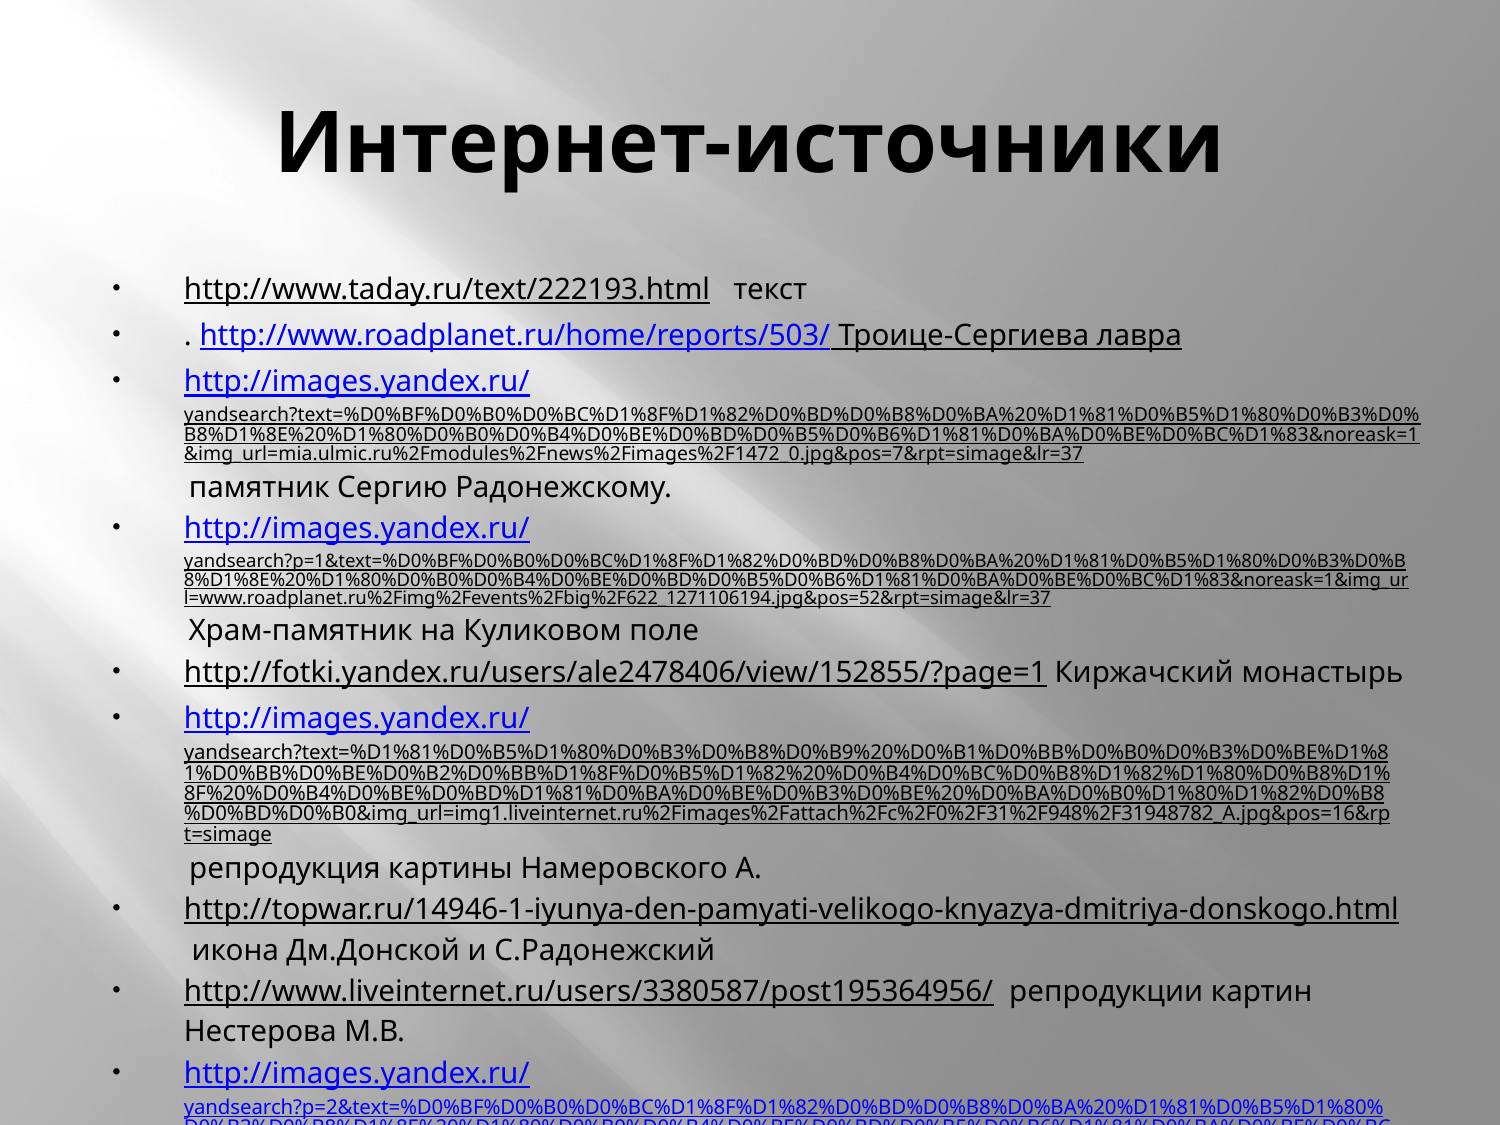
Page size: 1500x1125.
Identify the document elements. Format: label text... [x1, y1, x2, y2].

title Интернет-источники [75, 45, 1425, 233]
list http://www.taday.ru/text/222193.html текст . http://www.roadplanet.ru/home/reports/503/ Троице-Сергиева лавра http://images.yandex.ru/yandsearch?text=%D0%BF%D0%B0%D0%BC%D1%8F%D1%82%D0%BD%D0%B8%D0%BA%20%D1%81%D0%B5%D1%80%D0%B3%D0%B8%D1%8E%20%D1%80%D0%B0%D0%B4%D0%BE%D0%BD%D0%B5%D0%B6%D1%81%D0%BA%D0%BE%D0%BC%D1%83&noreask=1&img_url=mia.ulmic.ru%2Fmodules%2Fnews%2Fimages%2F1472_0.jpg&pos=7&rpt=simage&lr=37 памятник Сергию Радонежскому. http://images.yandex.ru/yandsearch?p=1&text=%D0%BF%D0%B0%D0%BC%D1%8F%D1%82%D0%BD%D0%B8%D0%BA%20%D1%81%D0%B5%D1%80%D0%B3%D0%B8%D1%8E%20%D1%80%D0%B0%D0%B4%D0%BE%D0%BD%D0%B5%D0%B6%D1%81%D0%BA%D0%BE%D0%BC%D1%83&noreask=1&img_url=www.roadplanet.ru%2Fimg%2Fevents%2Fbig%2F622_1271106194.jpg&pos=52&rpt=simage&lr=37 Храм-памятник на Куликовом поле http://fotki.yandex.ru/users/ale2478406/view/152855/?page=1 Киржачский монастырь http://images.yandex.ru/yandsearch?text=%D1%81%D0%B5%D1%80%D0%B3%D0%B8%D0%B9%20%D0%B1%D0%BB%D0%B0%D0%B3%D0%BE%D1%81%D0%BB%D0%BE%D0%B2%D0%BB%D1%8F%D0%B5%D1%82%20%D0%B4%D0%BC%D0%B8%D1%82%D1%80%D0%B8%D1%8F%20%D0%B4%D0%BE%D0%BD%D1%81%D0%BA%D0%BE%D0%B3%D0%BE%20%D0%BA%D0%B0%D1%80%D1%82%D0%B8%D0%BD%D0%B0&img_url=img1.liveinternet.ru%2Fimages%2Fattach%2Fc%2F0%2F31%2F948%2F31948782_A.jpg&pos=16&rpt=simage репродукция картины Намеровского А. http://topwar.ru/14946-1-iyunya-den-pamyati-velikogo-knyazya-dmitriya-donskogo.html икона Дм.Донской и С.Радонежский http://www.liveinternet.ru/users/3380587/post195364956/ репродукции картин Нестерова М.В. http://images.yandex.ru/yandsearch?p=2&text=%D0%BF%D0%B0%D0%BC%D1%8F%D1%82%D0%BD%D0%B8%D0%BA%20%D1%81%D0%B5%D1%80%D0%B3%D0%B8%D1%8E%20%D1%80%D0%B0%D0%B4%D0%BE%D0%BD%D0%B5%D0%B6%D1%81%D0%BA%D0%BE%D0%BC%D1%83&noreask=1&img_url=img-fotki.yandex.ru%2Fget%2F4%2F84167863.21%2F0_6f876_8679b365_XL&pos=70&rpt=simage&lr=37 памятник Сергию Радонежскому в Радонеже [75, 262, 1425, 1035]
